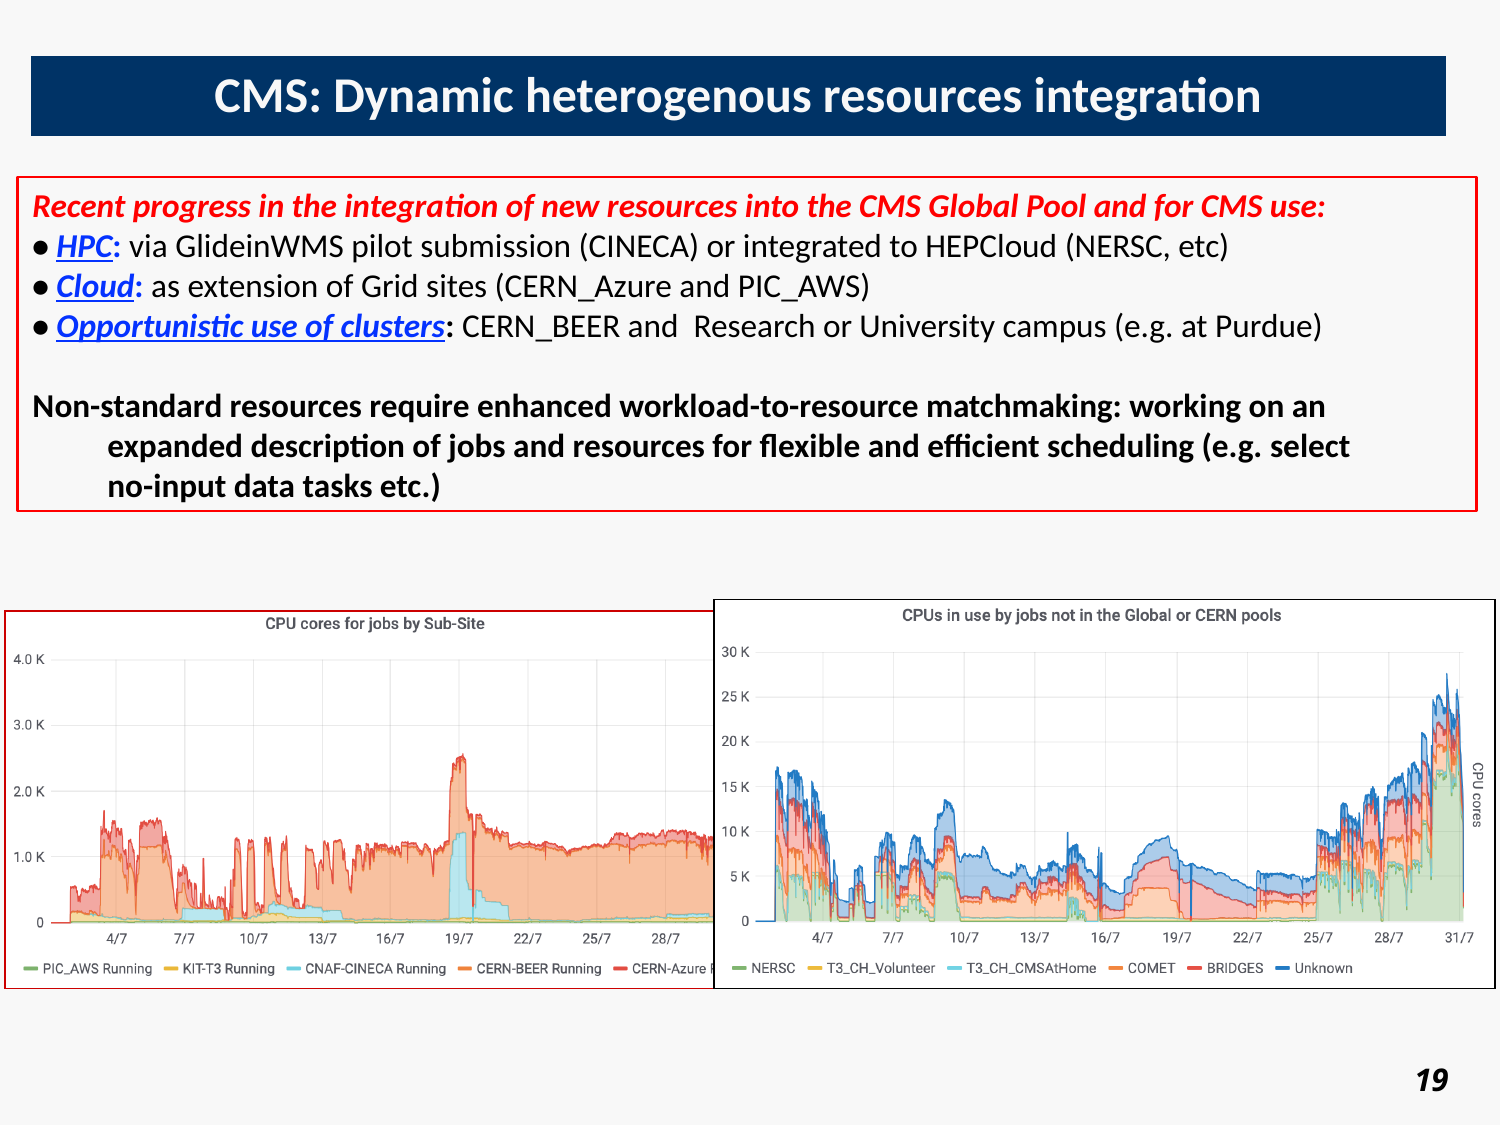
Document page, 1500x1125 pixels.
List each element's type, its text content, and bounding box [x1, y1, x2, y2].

picture [5, 600, 1495, 988]
text_box CMS: Dynamic heterogenous resources integration [29, 54, 1448, 138]
text_box Recent progress in the integration of new resources into the CMS Global Pool and for CMS use: • HPC: via GlideinWMS pilot submission (CINECA) or integrated to HEPCloud (NERSC, etc) • Cloud: as extension of Grid sites (CERN_Azure and PIC_AWS) • Opportunistic use of clusters: CERN_BEER and Research or University campus (e.g. at Purdue) Non-standard resources require enhanced workload-to-resource matchmaking: working on an expanded description of jobs and resources for flexible and efficient scheduling (e.g. select no-input data tasks etc.) [17, 176, 1477, 512]
text_box 19 [1399, 1052, 1483, 1105]
